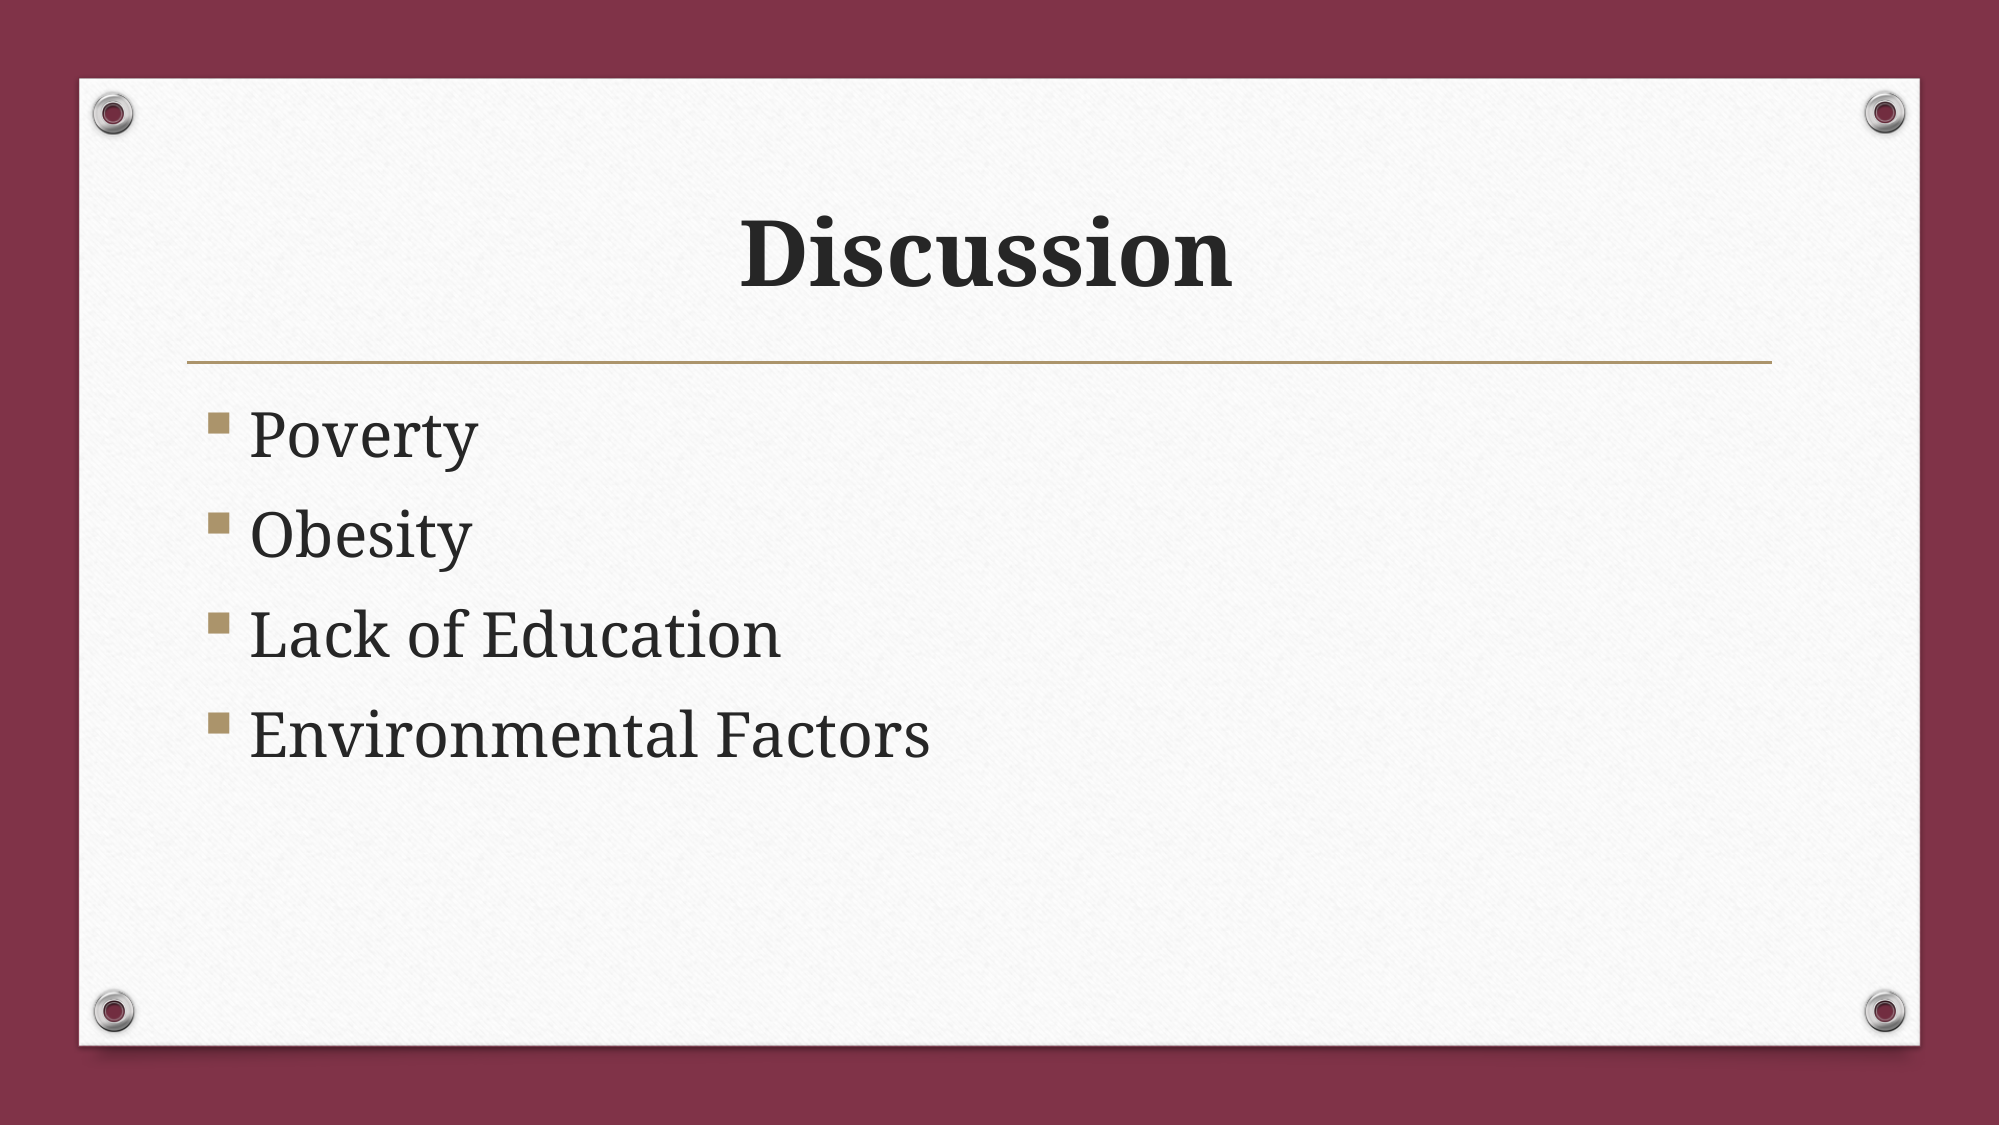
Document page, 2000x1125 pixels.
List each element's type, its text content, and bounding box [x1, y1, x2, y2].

list Poverty Obesity Lack of Education Environmental Factors [187, 387, 1788, 964]
title Discussion [187, 161, 1788, 338]
picture [0, 0, 1999, 1125]
